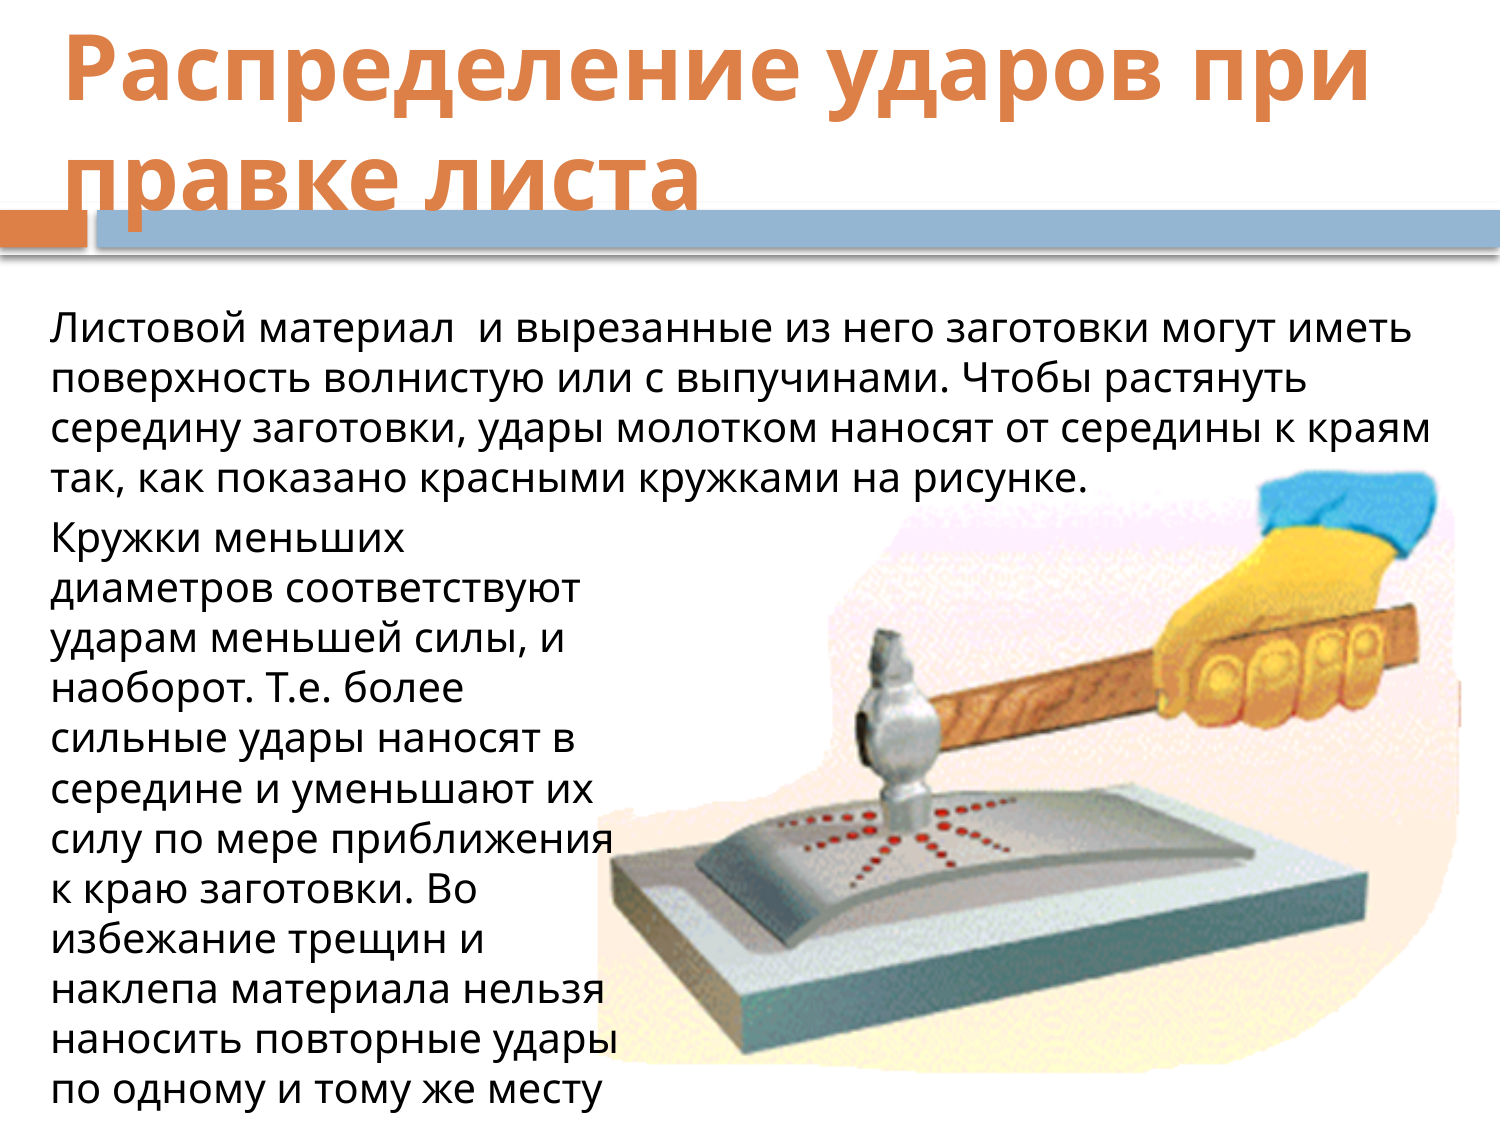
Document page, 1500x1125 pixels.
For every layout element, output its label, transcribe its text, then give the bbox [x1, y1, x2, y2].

text_box Кружки меньших диаметров соответствуют ударам меньшей силы, и наоборот. Т.е. более сильные удары наносят в середине и уменьшают их силу по мере приближения к краю заготовки. Во избежание трещин и наклепа материала нельзя наносить повторные удары по одному и тому же месту [35, 508, 645, 1119]
picture [597, 456, 1466, 1079]
text_box Листовой материал и вырезанные из него заготовки могут иметь поверхность волнистую или с выпучинами. Чтобы растянуть середину заготовки, удары молотком наносят от середины к краям так, как показано красными кружками на рисунке. [35, 292, 1500, 508]
title Распределение ударов при правке листа [46, 37, 1438, 200]
